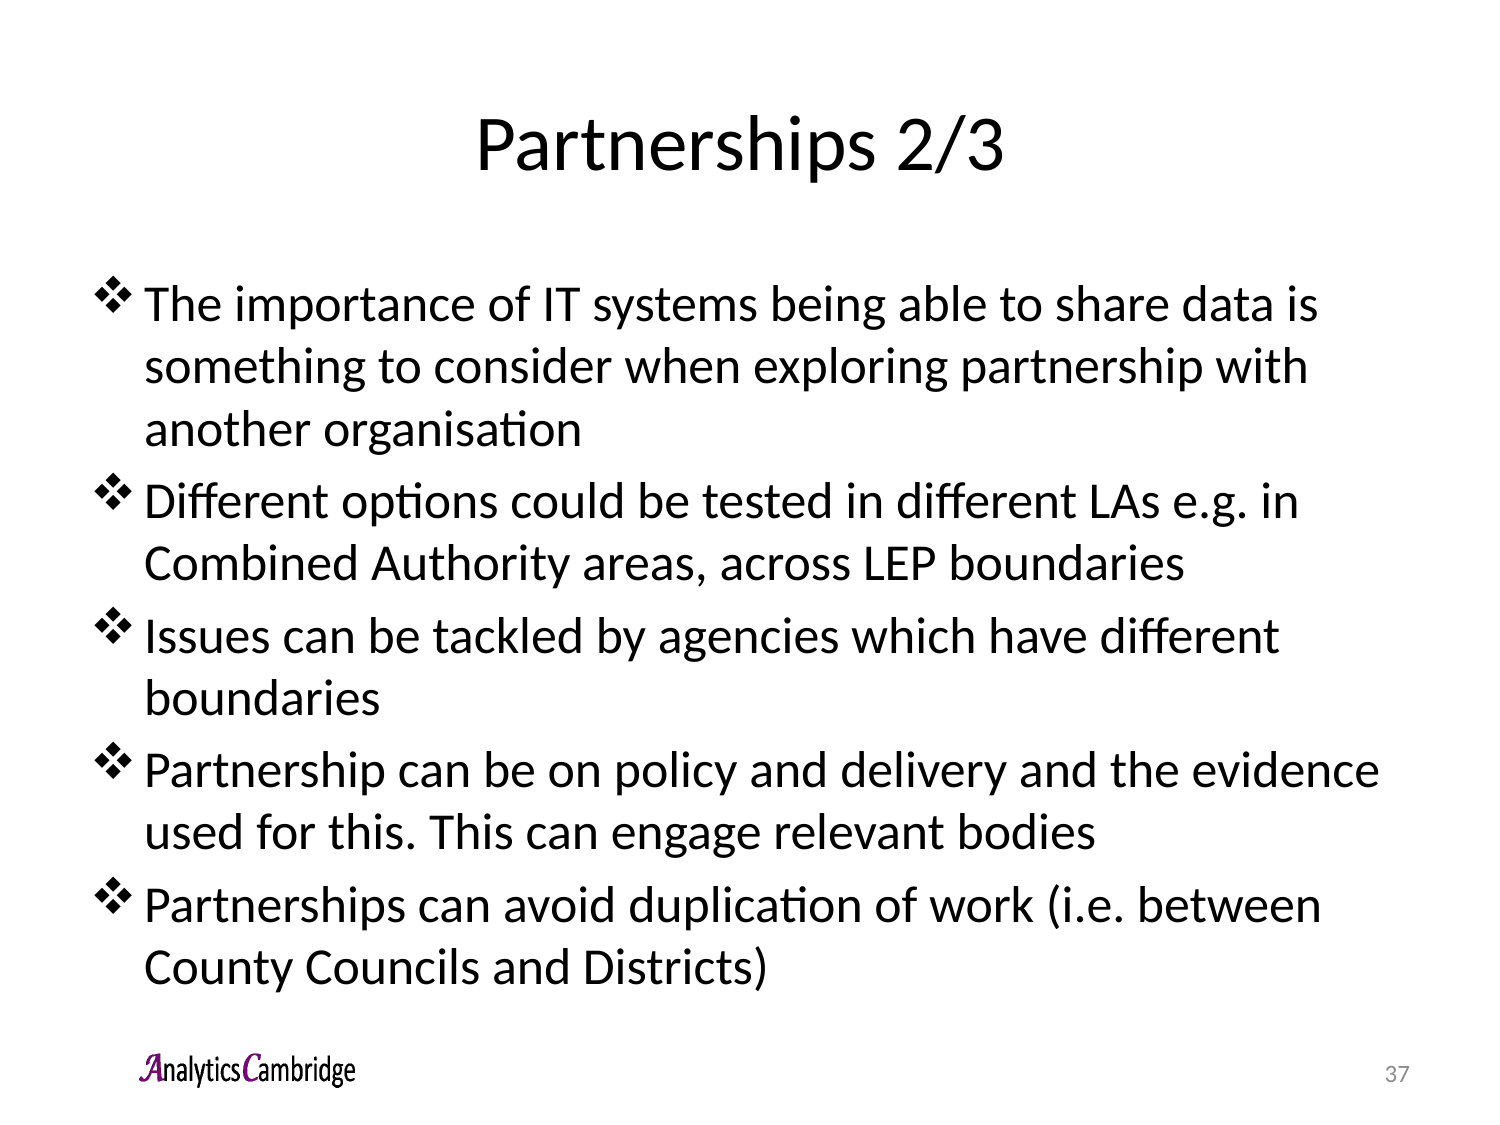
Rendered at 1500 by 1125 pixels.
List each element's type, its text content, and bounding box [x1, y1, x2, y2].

title Partnerships 2/3 [75, 45, 1425, 233]
list The importance of IT systems being able to share data is something to consider when exploring partnership with another organisation Different options could be tested in different LAs e.g. in Combined Authority areas, across LEP boundaries Issues can be tackled by agencies which have different boundaries Partnership can be on policy and delivery and the evidence used for this. This can engage relevant bodies Partnerships can avoid duplication of work (i.e. between County Councils and Districts) [75, 262, 1425, 1005]
slide_number 37 [1074, 1042, 1425, 1103]
picture [129, 1042, 357, 1103]
